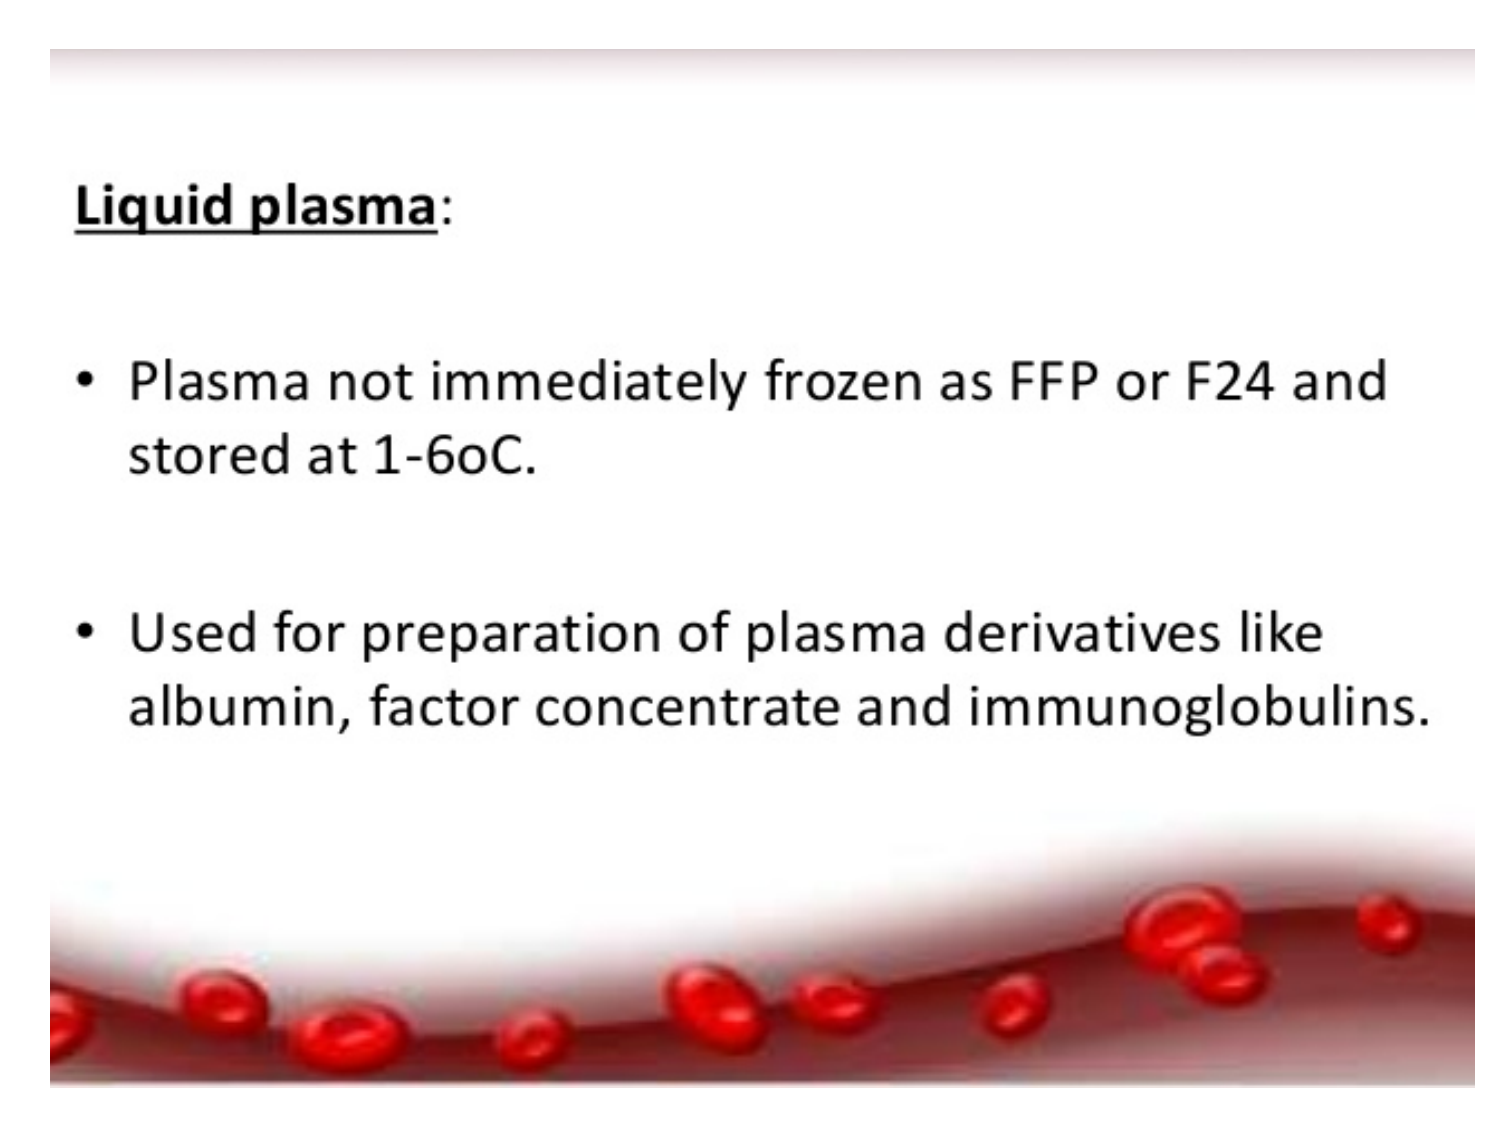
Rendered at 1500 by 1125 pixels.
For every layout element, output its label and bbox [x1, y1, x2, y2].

list [49, 49, 1476, 1088]
